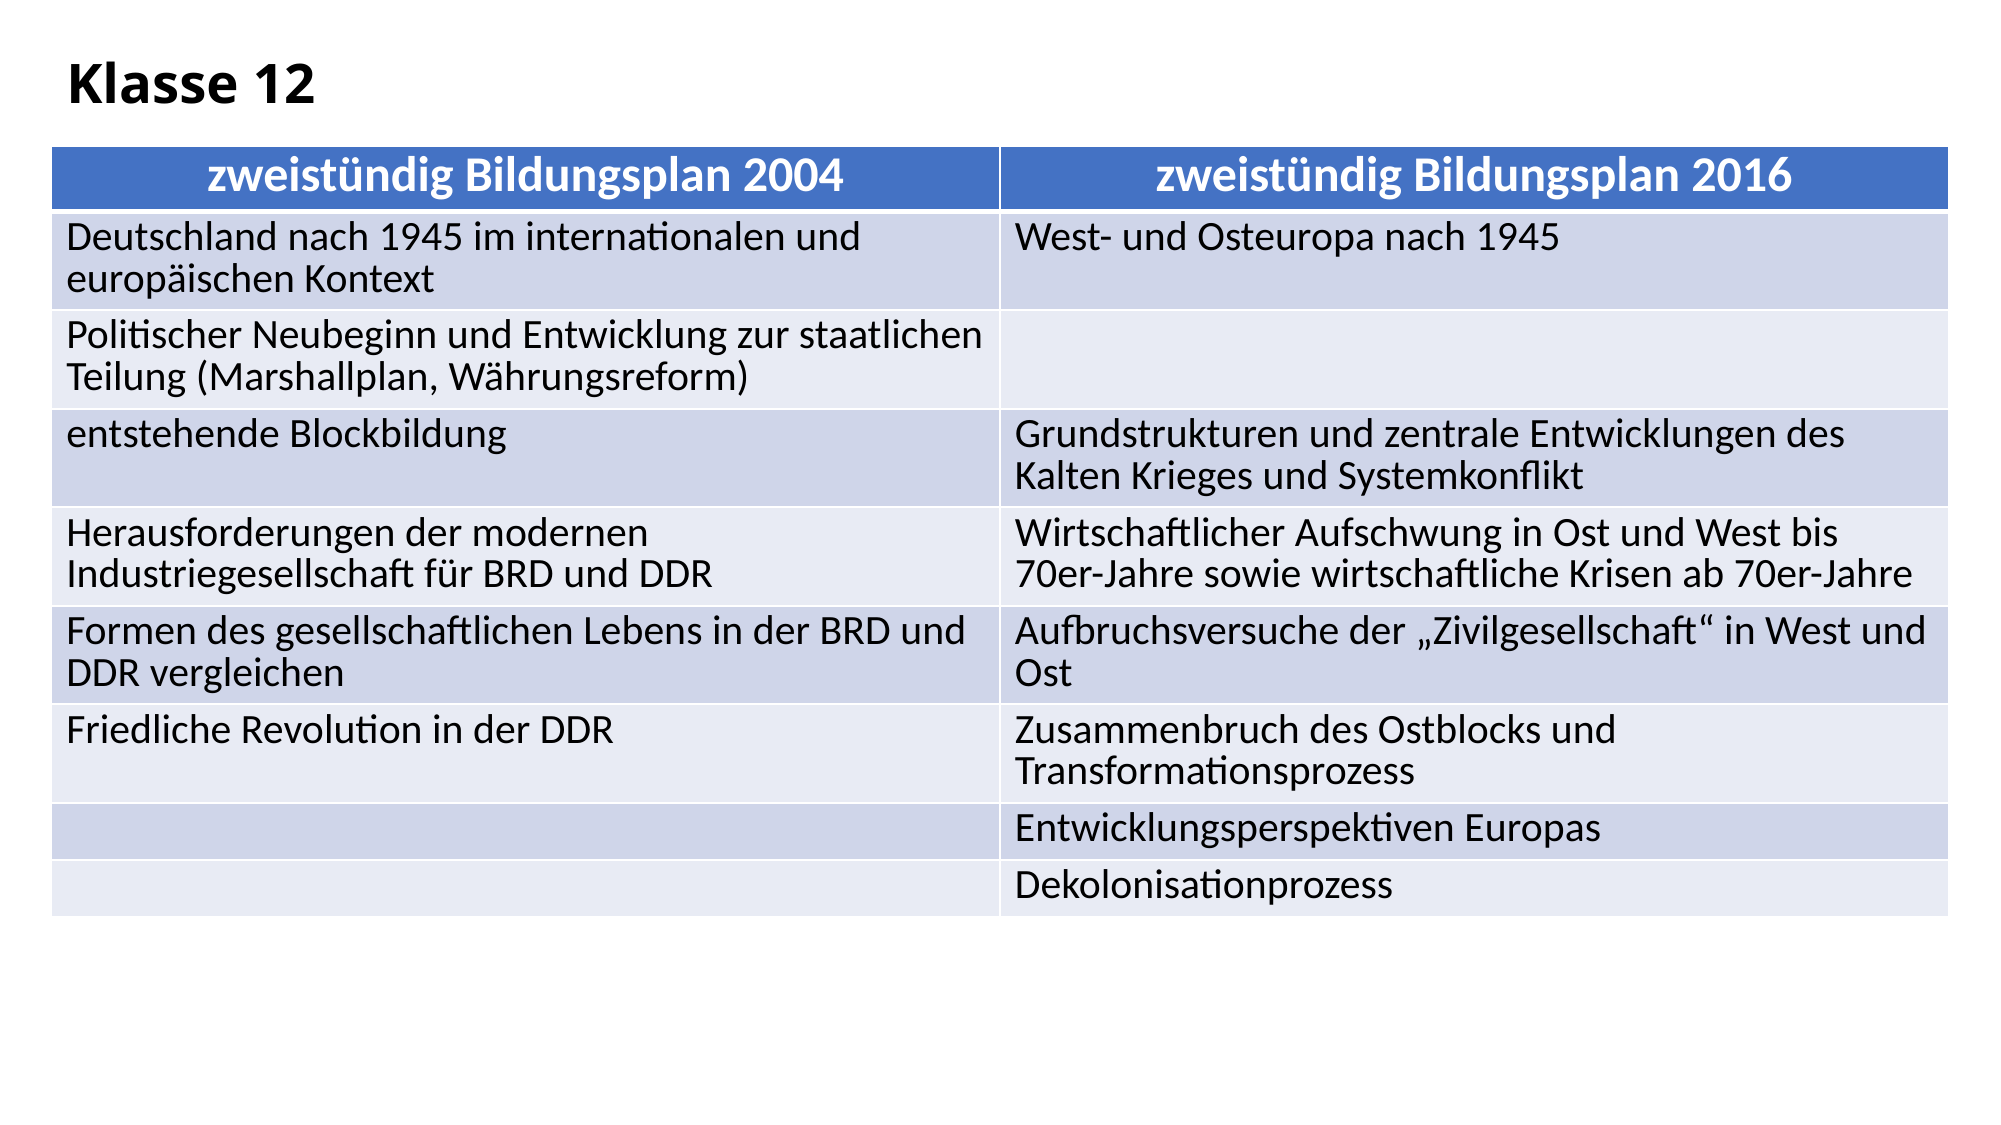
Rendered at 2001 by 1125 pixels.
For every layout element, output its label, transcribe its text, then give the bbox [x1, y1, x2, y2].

table_cell Wirtschaftlicher Aufschwung in Ost und West bis 70er-Jahre sowie wirtschaftliche Krisen ab 70er-Jahre [1001, 508, 1948, 605]
table_cell Politischer Neubeginn und Entwicklung zur staatlichen Teilung (Marshallplan, Währungsreform) [52, 311, 999, 408]
table_cell Dekolonisationprozess [1001, 861, 1948, 916]
title Klasse 12 [51, 33, 335, 134]
table_cell West- und Osteuropa nach 1945 [1001, 214, 1948, 309]
table_cell Aufbruchsversuche der „Zivilgesellschaft“ in West und Ost [1001, 607, 1948, 703]
table_cell Entwicklungsperspektiven Europas [1001, 804, 1948, 859]
table_cell [52, 804, 999, 859]
table_cell Deutschland nach 1945 im internationalen und europäischen Kontext [52, 214, 999, 309]
table_cell Grundstrukturen und zentrale Entwicklungen des Kalten Krieges und Systemkonflikt [1001, 410, 1948, 506]
table_header zweistündig Bildungsplan 2016 [1001, 147, 1948, 209]
table_cell Zusammenbruch des Ostblocks und Transformationsprozess [1001, 705, 1948, 802]
table_cell Herausforderungen der modernen Industriegesellschaft für BRD und DDR [52, 508, 999, 605]
table_cell [52, 861, 999, 916]
table_cell entstehende Blockbildung [52, 410, 999, 506]
table_cell Friedliche Revolution in der DDR [52, 705, 999, 802]
table_header zweistündig Bildungsplan 2004 [52, 147, 999, 209]
table_cell Formen des gesellschaftlichen Lebens in der BRD und DDR vergleichen [52, 607, 999, 703]
table_cell [1001, 311, 1948, 408]
